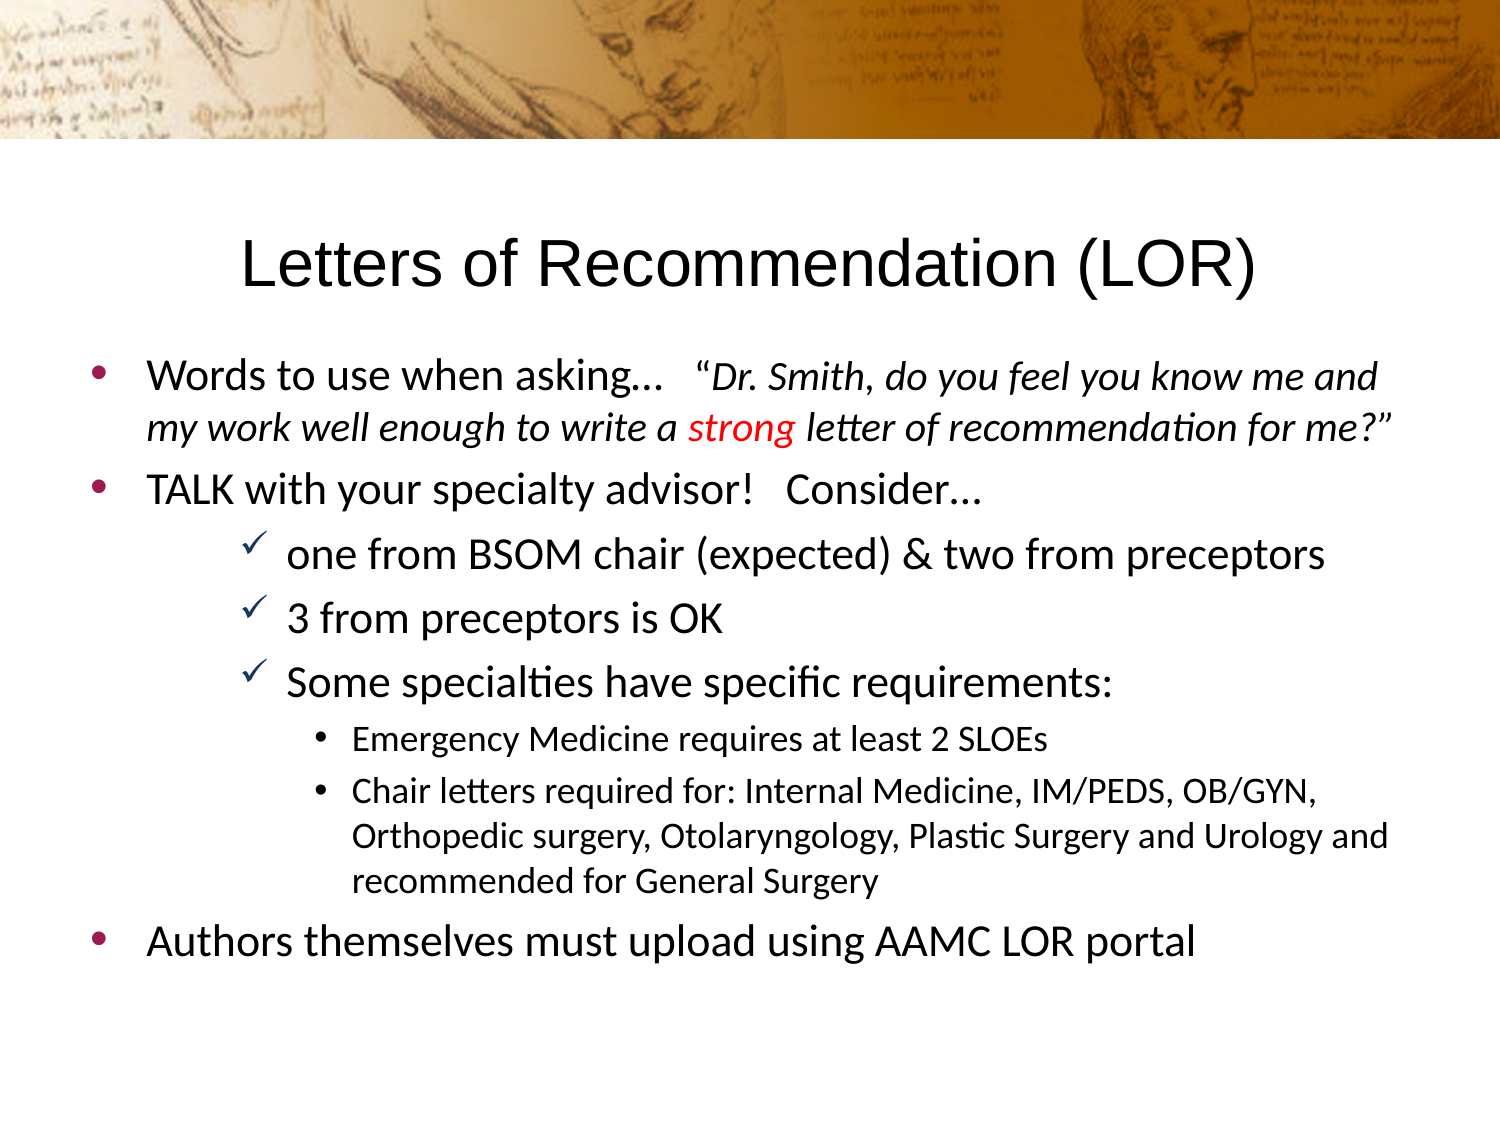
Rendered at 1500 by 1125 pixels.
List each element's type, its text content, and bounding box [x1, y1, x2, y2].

list Words to use when asking… “Dr. Smith, do you feel you know me and my work well enough to write a strong letter of recommendation for me?” TALK with your specialty advisor! Consider… one from BSOM chair (expected) & two from preceptors 3 from preceptors is OK Some specialties have specific requirements: Emergency Medicine requires at least 2 SLOEs Chair letters required for: Internal Medicine, IM/PEDS, OB/GYN, Orthopedic surgery, Otolaryngology, Plastic Surgery and Urology and recommended for General Surgery Authors themselves must upload using AAMC LOR portal [75, 337, 1450, 1113]
picture [0, 0, 1500, 139]
title Letters of Recommendation (LOR) [75, 212, 1425, 313]
